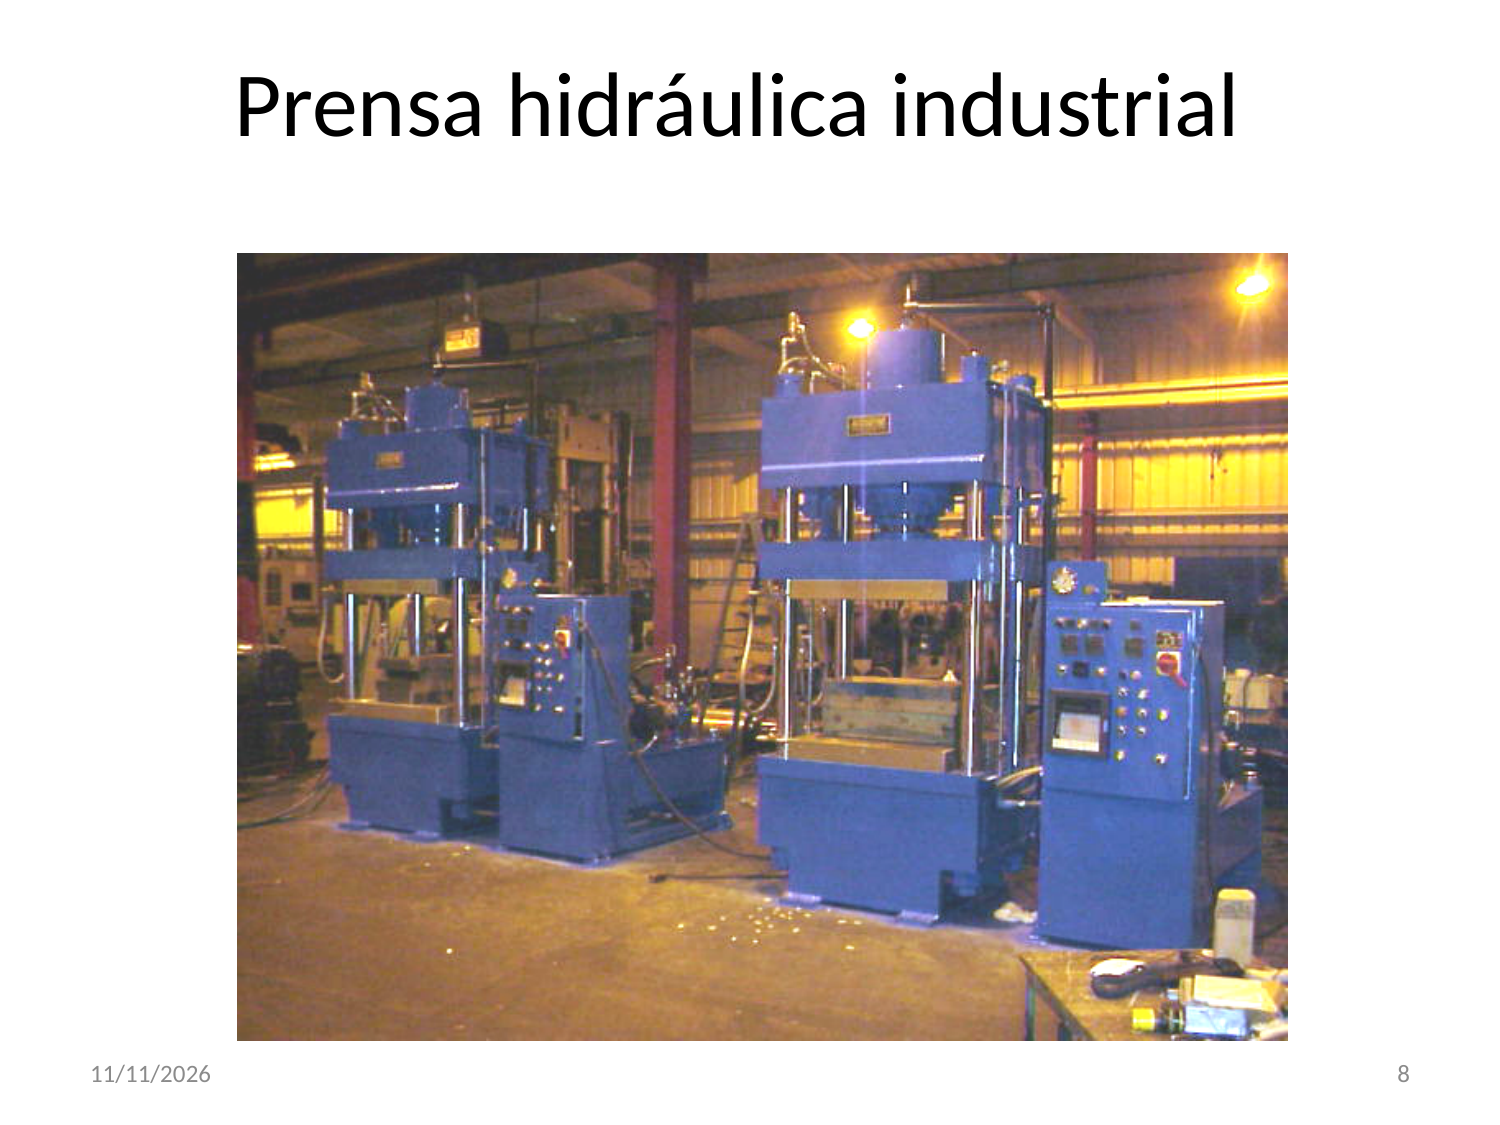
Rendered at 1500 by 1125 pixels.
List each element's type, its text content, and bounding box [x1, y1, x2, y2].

picture [237, 253, 1288, 1042]
slide_number 8 [1074, 1042, 1425, 1103]
title Prensa hidráulica industrial [99, 24, 1375, 175]
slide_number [75, 1042, 425, 1103]
